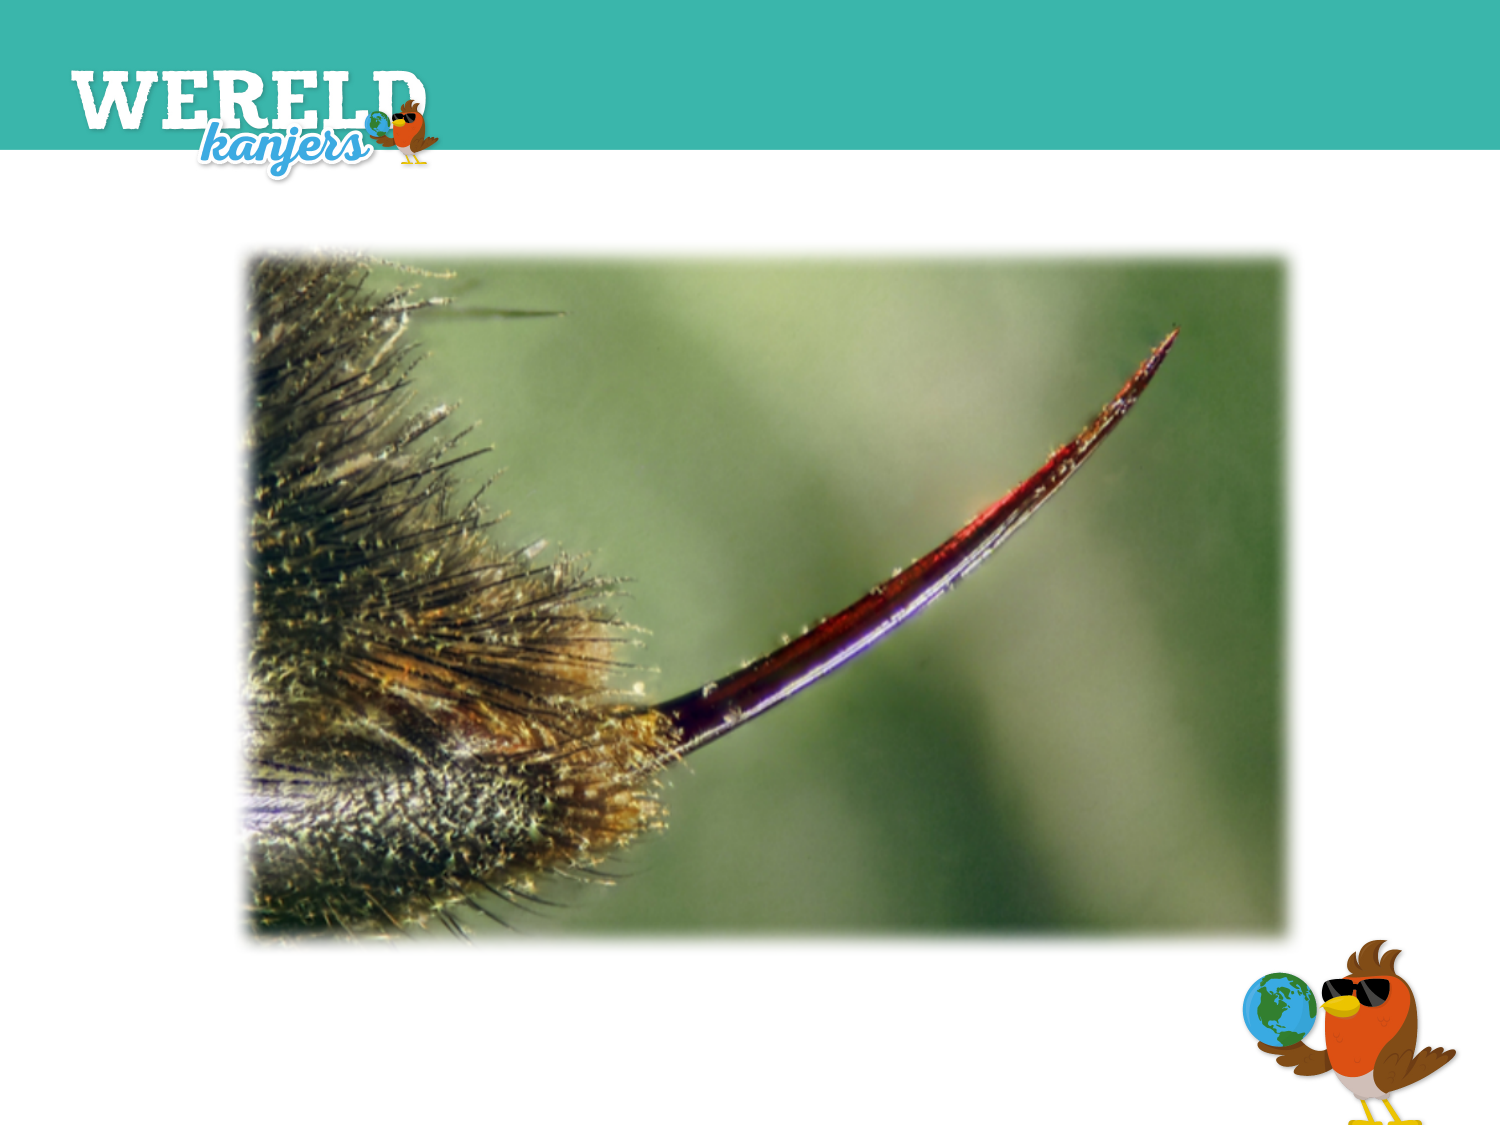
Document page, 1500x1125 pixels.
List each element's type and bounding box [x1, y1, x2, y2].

list [232, 240, 1305, 956]
picture [0, 0, 1500, 1125]
